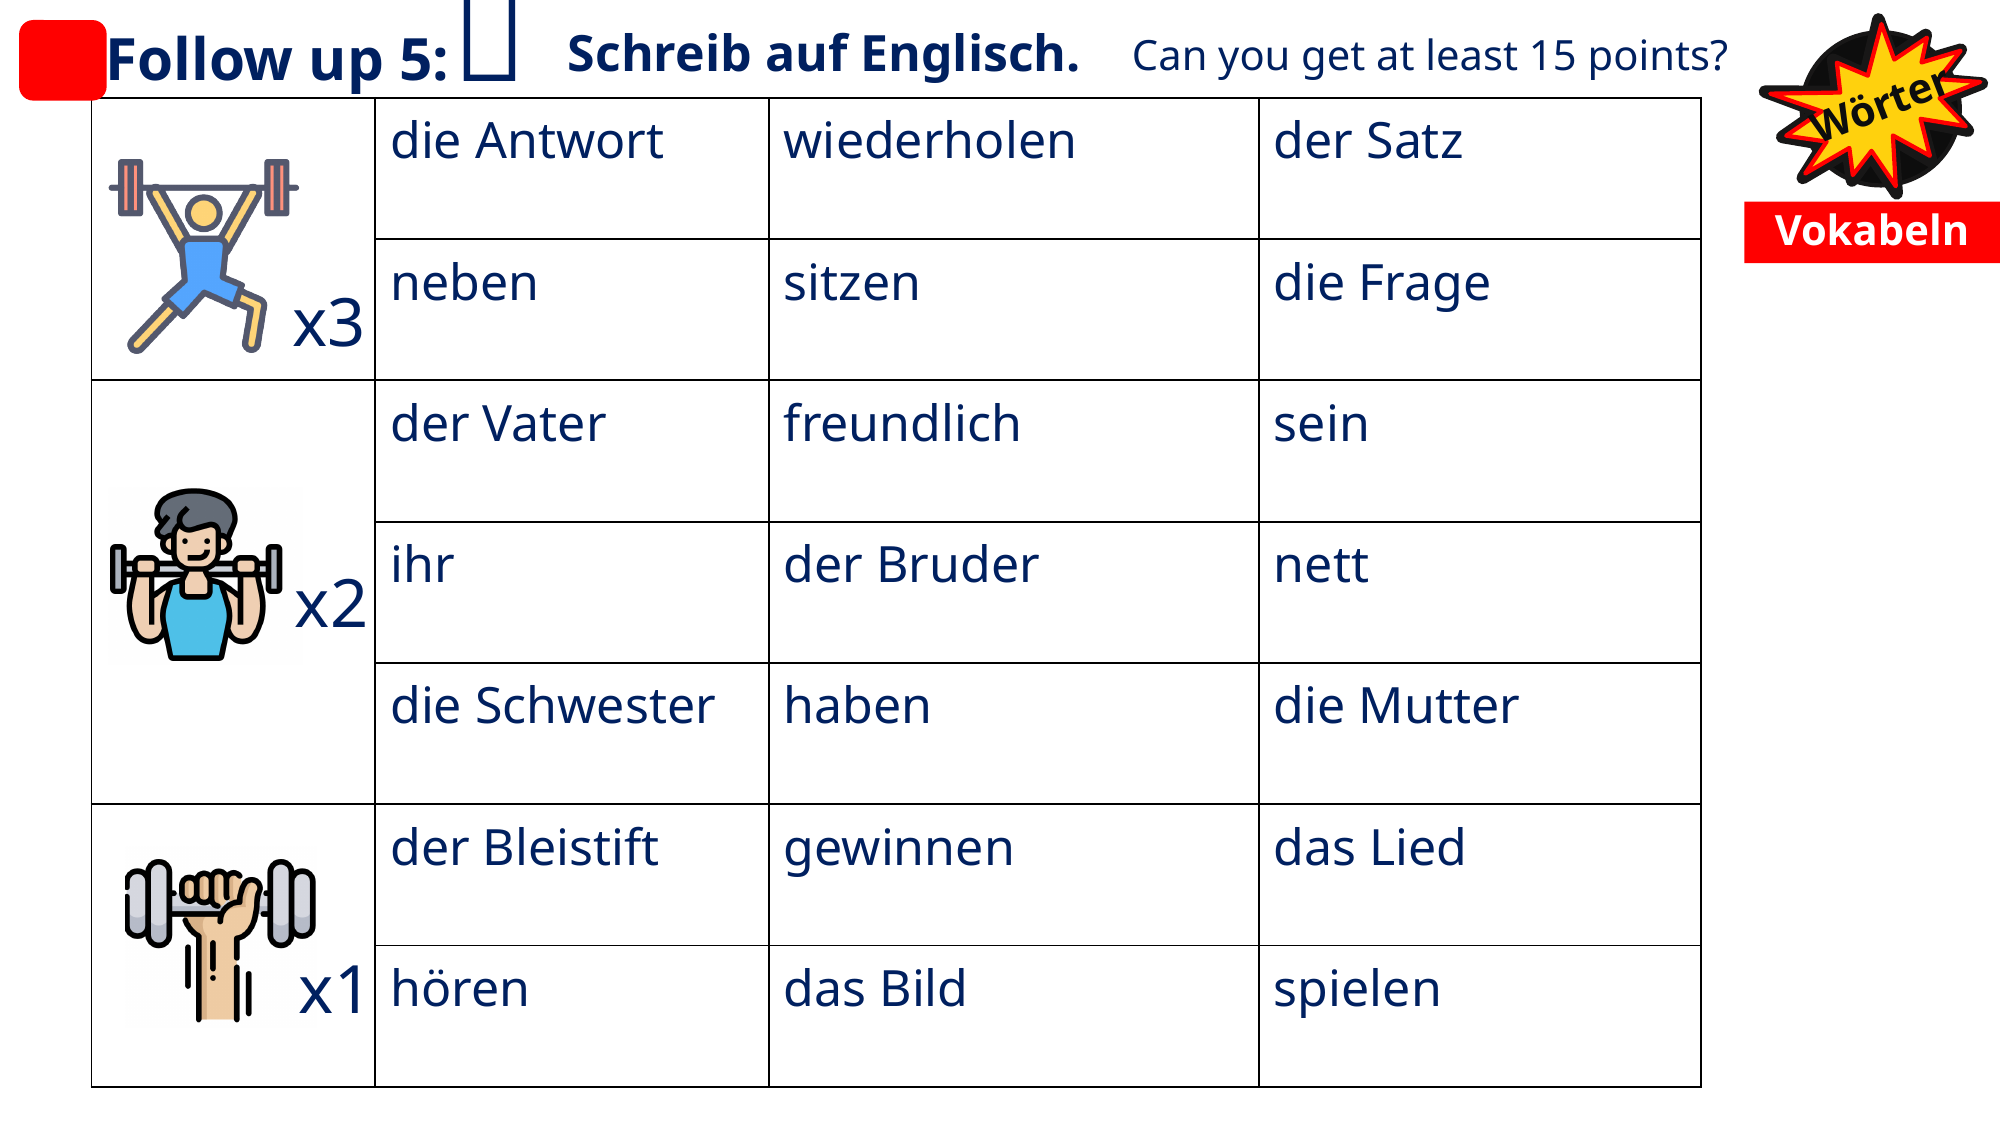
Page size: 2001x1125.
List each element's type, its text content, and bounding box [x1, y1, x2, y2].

text_box  [437, 0, 615, 115]
table_cell das Lied [1260, 805, 1700, 945]
table_cell die Schwester [376, 664, 768, 803]
table_cell nett [1260, 523, 1700, 662]
text_box x3 [277, 272, 381, 368]
table_cell die Mutter [1260, 664, 1700, 803]
text_box Vokabeln [1744, 201, 2000, 264]
table_cell ihr [376, 523, 768, 662]
picture [107, 487, 303, 665]
table_cell [92, 381, 374, 803]
table_cell haben [770, 664, 1258, 803]
table_cell die Frage [1260, 240, 1700, 379]
picture [125, 846, 317, 1028]
text_box [20, 21, 105, 100]
table_cell der Vater [376, 381, 768, 521]
text_box Can you get at least 15 points? [1117, 21, 1744, 86]
table_header der Satz [1260, 99, 1700, 238]
table_cell sitzen [770, 240, 1258, 379]
table_cell gewinnen [770, 805, 1258, 945]
table_cell freundlich [770, 381, 1258, 521]
table_cell spielen [1260, 946, 1700, 1086]
table_cell [92, 805, 374, 1086]
table_cell sein [1260, 381, 1700, 521]
table_cell der Bleistift [376, 805, 768, 945]
text_box Schreib auf Englisch. [615, 13, 1096, 89]
table_cell das Bild [770, 946, 1258, 1086]
table_cell neben [376, 240, 768, 379]
table_header [92, 99, 374, 379]
table_header die Antwort [376, 99, 768, 238]
text_box x1 [317, 939, 388, 1035]
picture [105, 158, 301, 354]
text_box x2 [307, 552, 384, 648]
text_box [1779, 26, 1984, 193]
table_cell der Bruder [770, 523, 1258, 662]
table_header wiederholen [770, 99, 1258, 238]
title Follow up 5: [105, 14, 437, 110]
table_cell hören [376, 946, 768, 1086]
